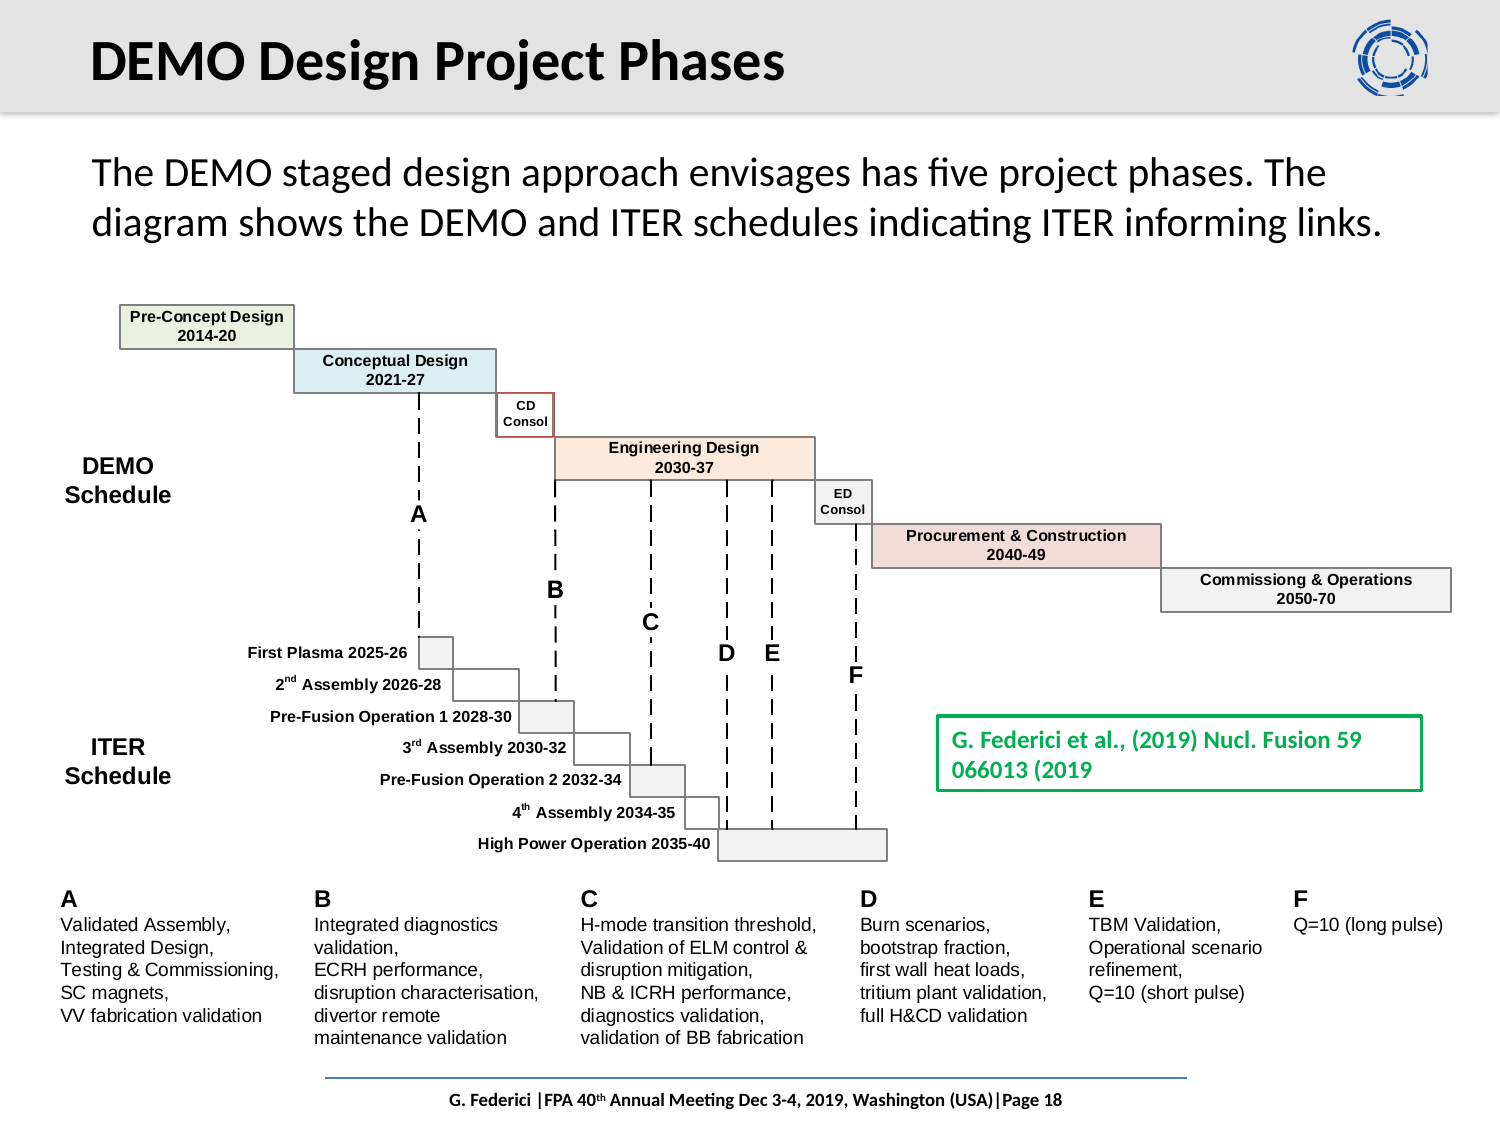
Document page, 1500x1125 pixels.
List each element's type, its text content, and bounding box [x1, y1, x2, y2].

list The DEMO staged design approach envisages has five project phases. The diagram shows the DEMO and ITER schedules indicating ITER informing links. [76, 137, 1424, 279]
title DEMO Design Project Phases [75, 0, 1317, 130]
picture [46, 301, 1454, 1059]
